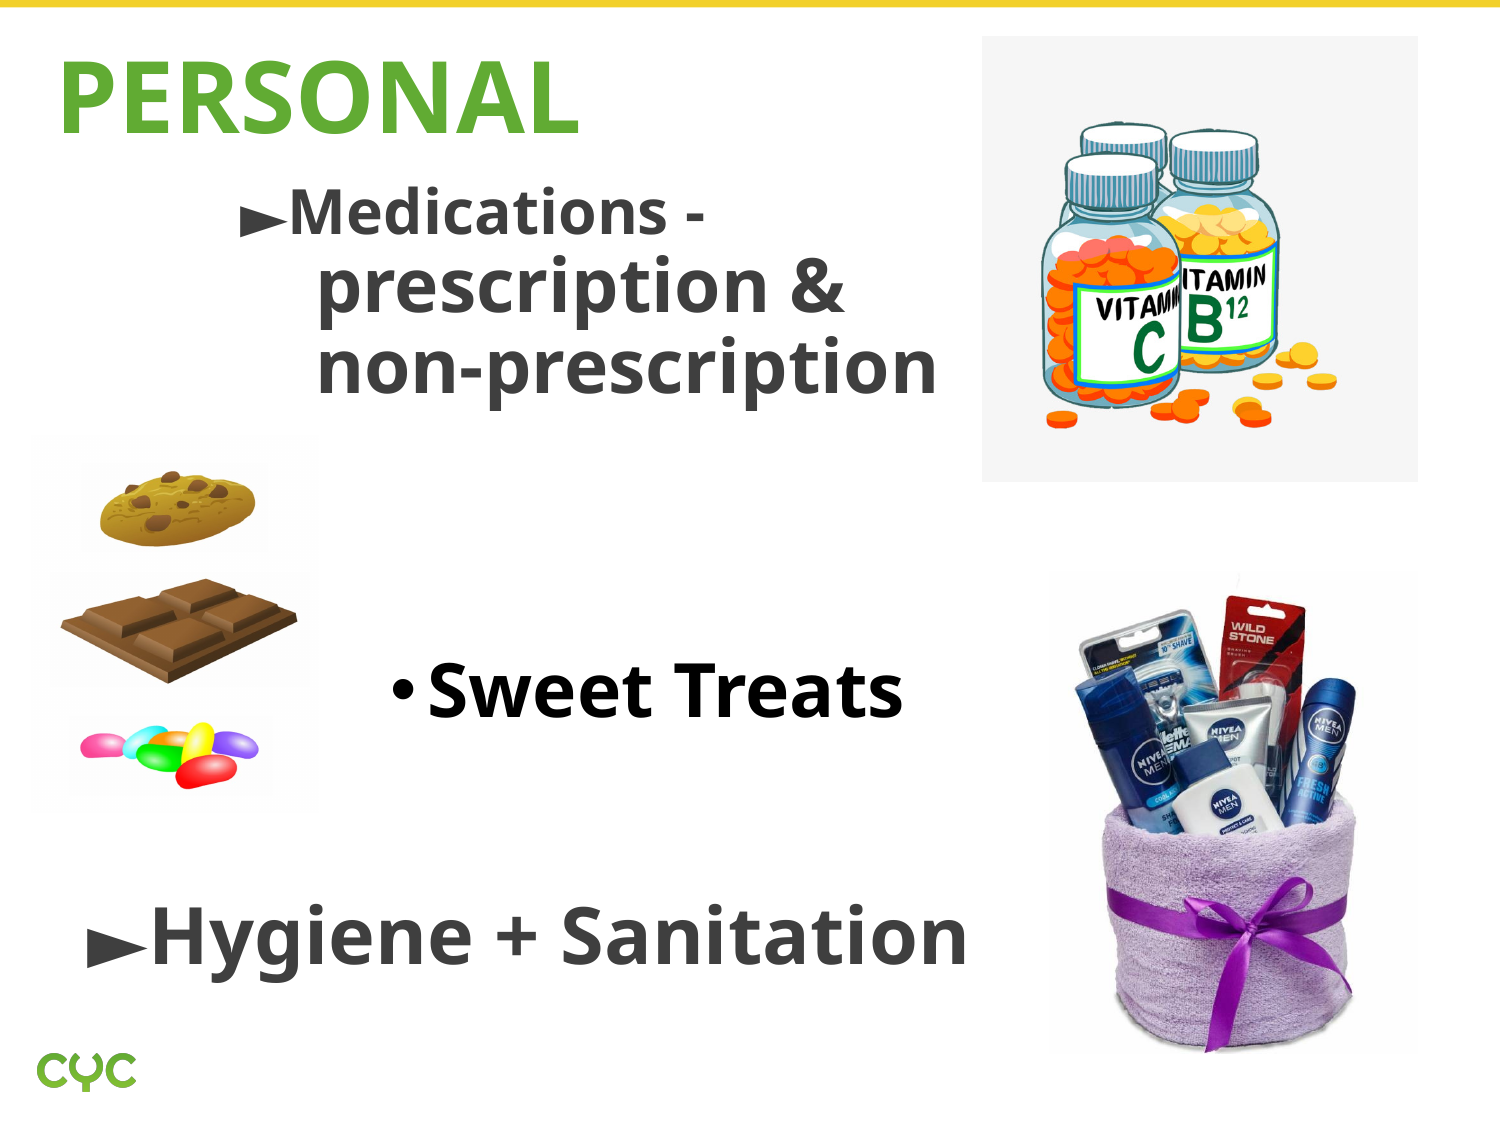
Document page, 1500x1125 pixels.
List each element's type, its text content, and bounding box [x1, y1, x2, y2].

picture [31, 435, 319, 813]
list Medications - prescription & non-prescription Sweet Treats Hygiene + Sanitation [0, 173, 1500, 1075]
picture [37, 1075, 136, 1092]
picture [981, 36, 1418, 483]
picture [1049, 571, 1418, 1054]
text_box PERSONAL [0, 26, 863, 162]
